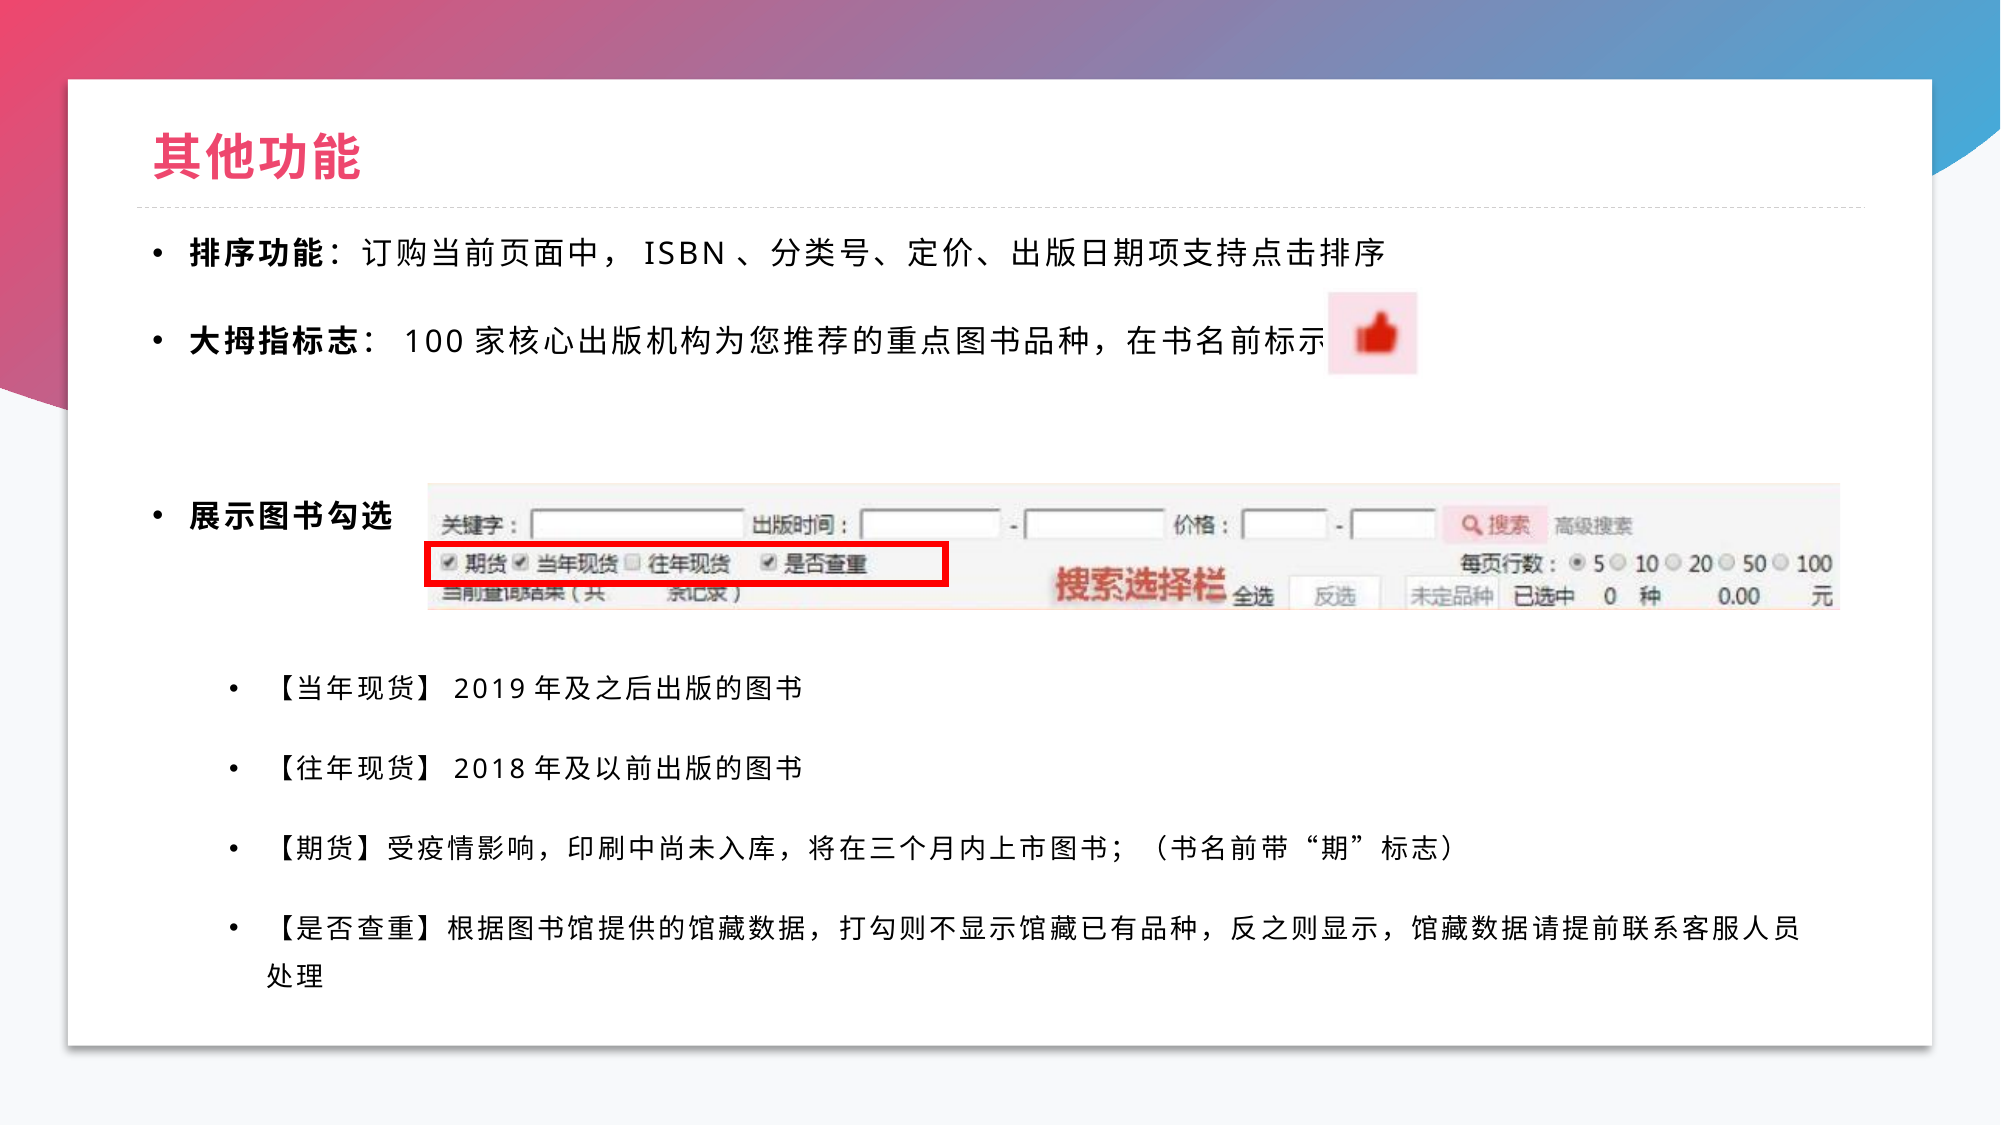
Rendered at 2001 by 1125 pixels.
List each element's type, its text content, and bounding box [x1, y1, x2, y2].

picture [1323, 287, 1423, 379]
list 排序功能：订购当前页面中，ISBN、分类号、定价、出版日期项支持点击排序 大拇指标志：100家核心出版机构为您推荐的重点图书品种，在书名前标示 展示图书勾选 [137, 207, 1863, 1014]
text_box 【当年现货】2019年及之后出版的图书 【往年现货】2018年及以前出版的图书 【期货】受疫情影响，印刷中尚未入库，将在三个月内上市图书；（书名前带“期”标志） 【是否查重】根据图书馆提供的馆藏数据，打勾则不显示馆藏已有品种，反之则显示，馆藏数据请提前联系客服人员处理 [214, 648, 1841, 1009]
title 其他功能 [137, 111, 1863, 207]
picture [427, 483, 1841, 610]
